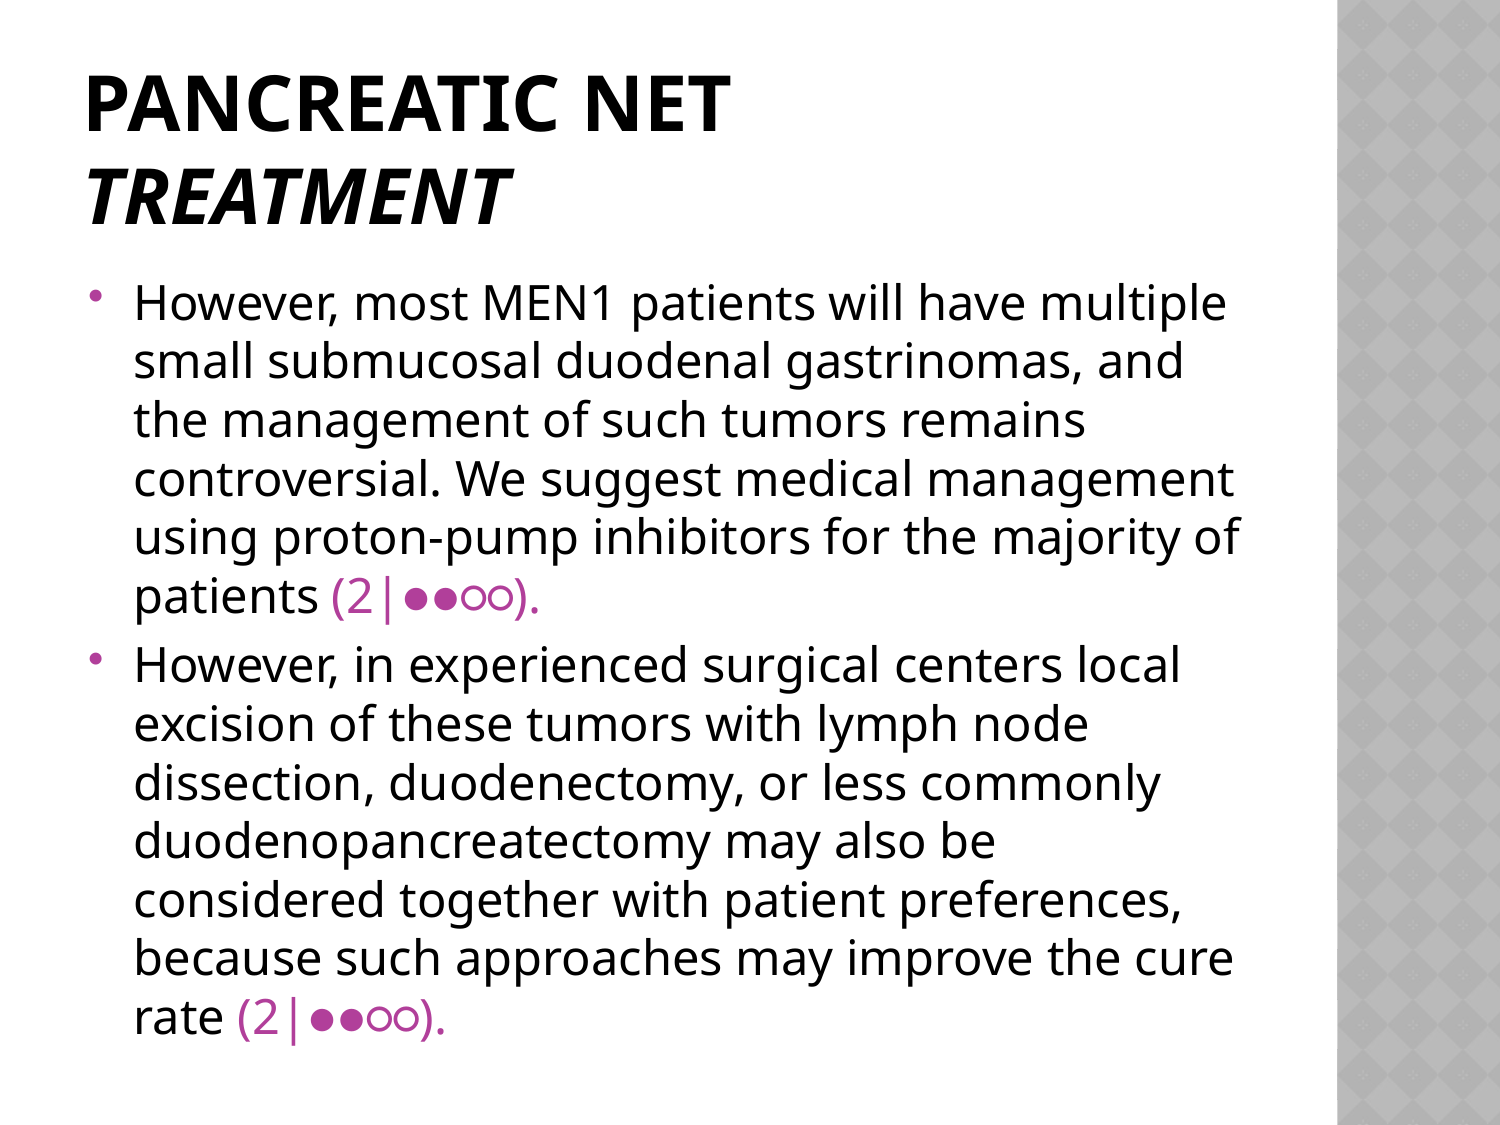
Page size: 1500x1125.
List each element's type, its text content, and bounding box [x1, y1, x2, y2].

list However, most MEN1 patients will have multiple small submucosal duodenal gastrinomas, and the management of such tumors remains controversial. We suggest medical management using proton-pump inhibitors for the majority of patients (2|●●○○). However, in experienced surgical centers local excision of these tumors with lymph node dissection, duodenectomy, or less commonly duodenopancreatectomy may also be considered together with patient preferences, because such approaches may improve the cure rate (2|●●○○). [75, 264, 1263, 1059]
title Pancreatic NET Treatment [75, 52, 1263, 240]
